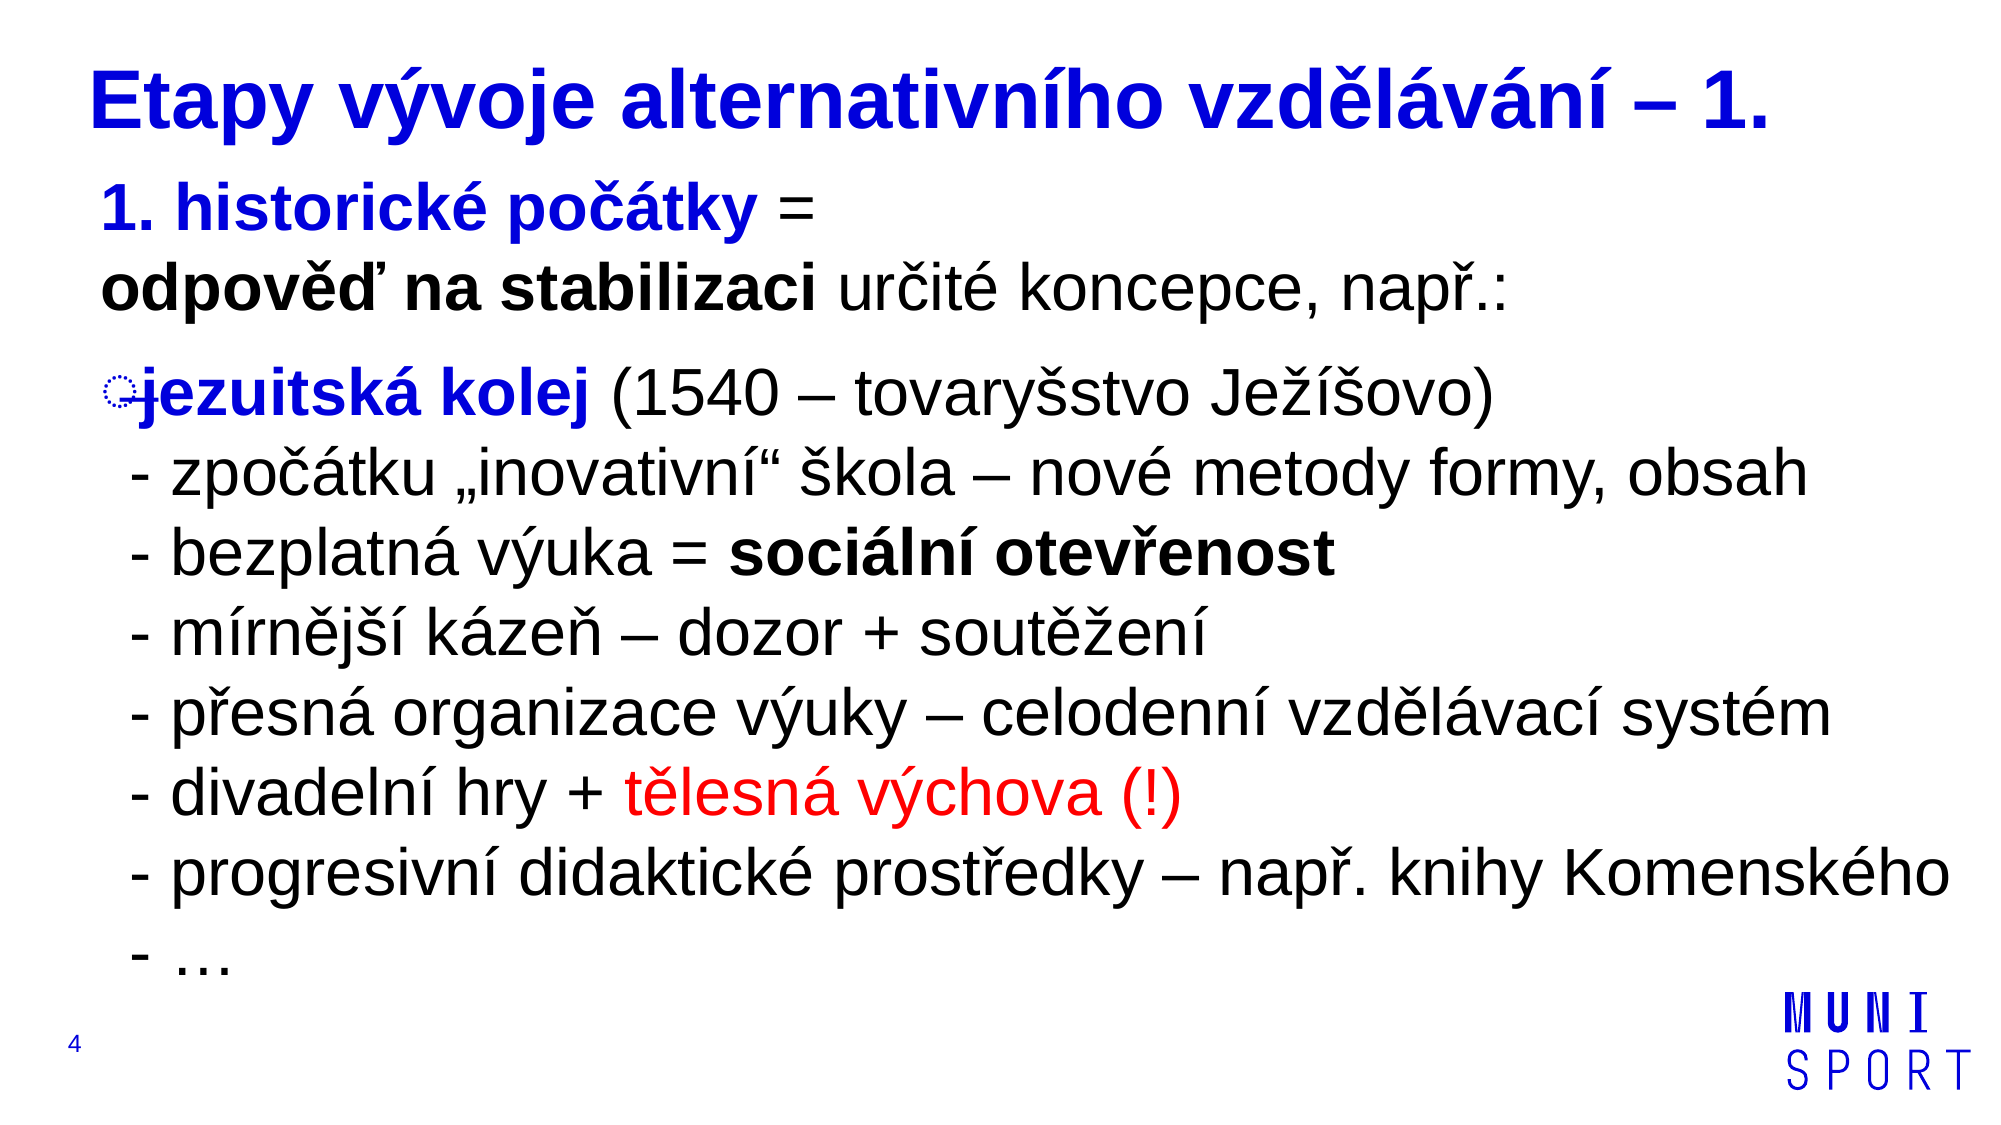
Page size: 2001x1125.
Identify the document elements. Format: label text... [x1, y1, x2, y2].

title Etapy vývoje alternativního vzdělávání – 1. [88, 62, 1853, 137]
list 1. historické počátky = odpověď na stabilizaci určité koncepce, např.: jezuitská kolej (1540 – tovaryšstvo Ježíšovo) - zpočátku „inovativní“ škola – nové metody formy, obsah - bezplatná výuka = sociální otevřenost - mírnější kázeň – dozor + soutěžení - přesná organizace výuky – celodenní vzdělávací systém - divadelní hry + tělesná výchova (!) - progresivní didaktické prostředky – např. knihy Komenského - … [88, 163, 1962, 1022]
slide_number 4 [67, 1021, 110, 1063]
